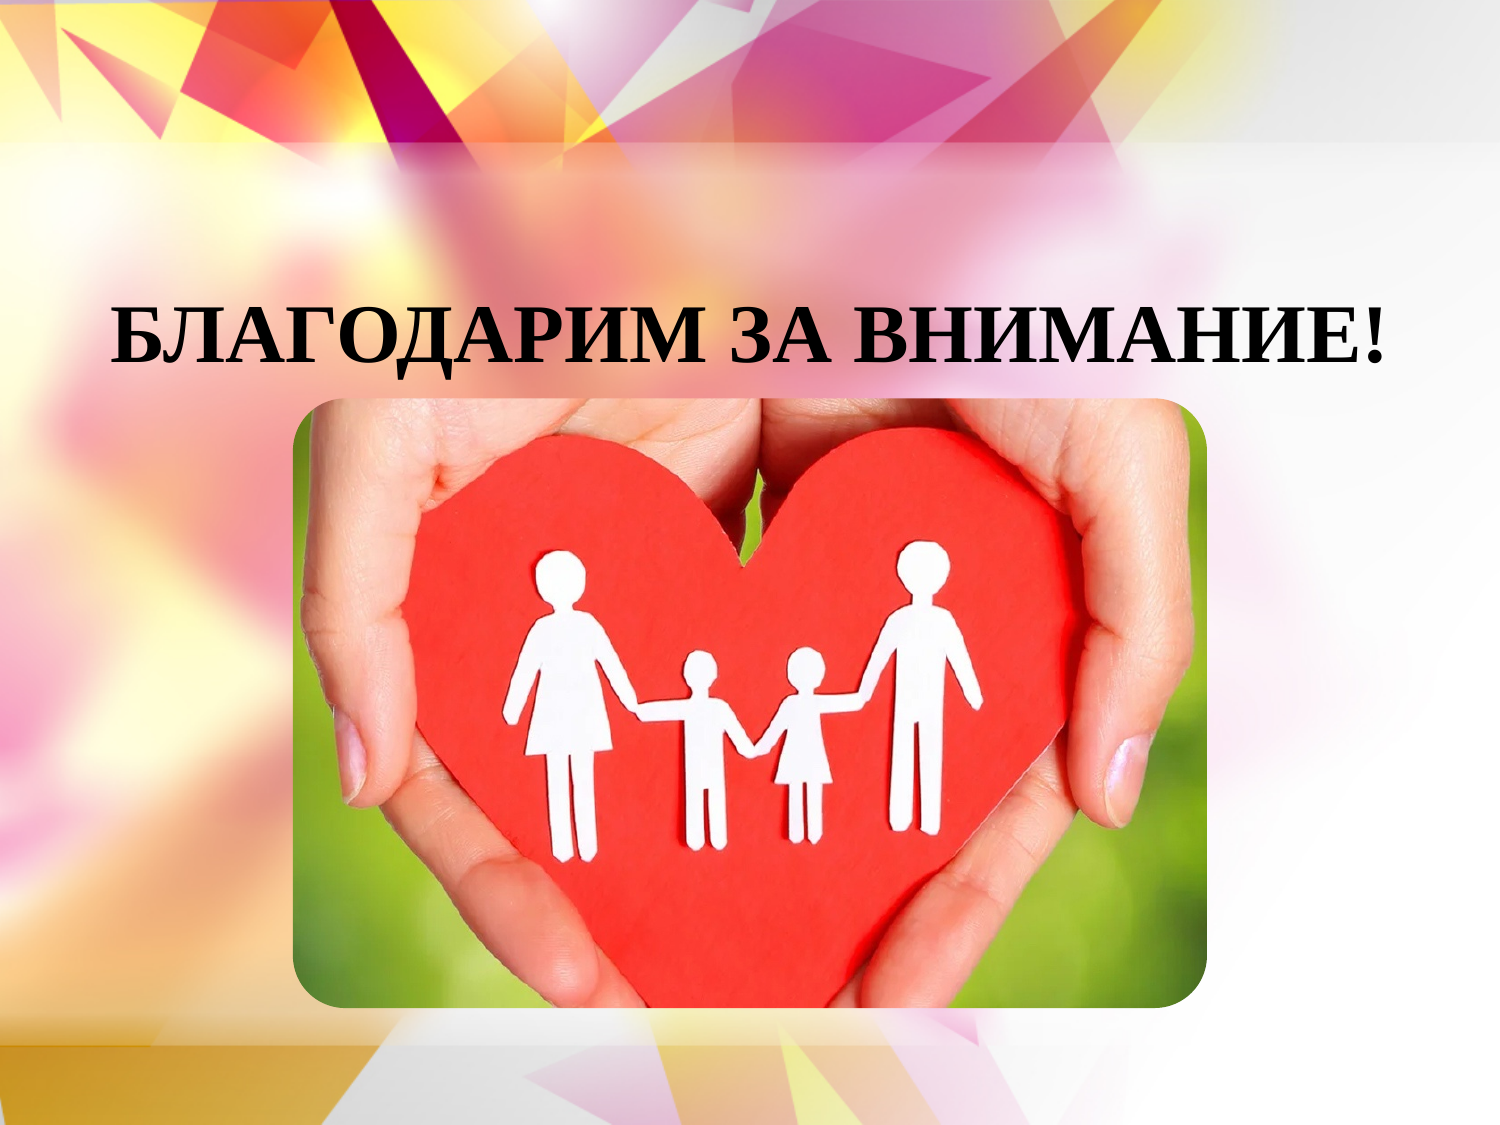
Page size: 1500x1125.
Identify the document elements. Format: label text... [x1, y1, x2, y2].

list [292, 398, 1208, 1009]
title БЛАГОДАРИМ ЗА ВНИМАНИЕ! [34, 187, 1466, 387]
picture [0, 0, 1500, 1125]
